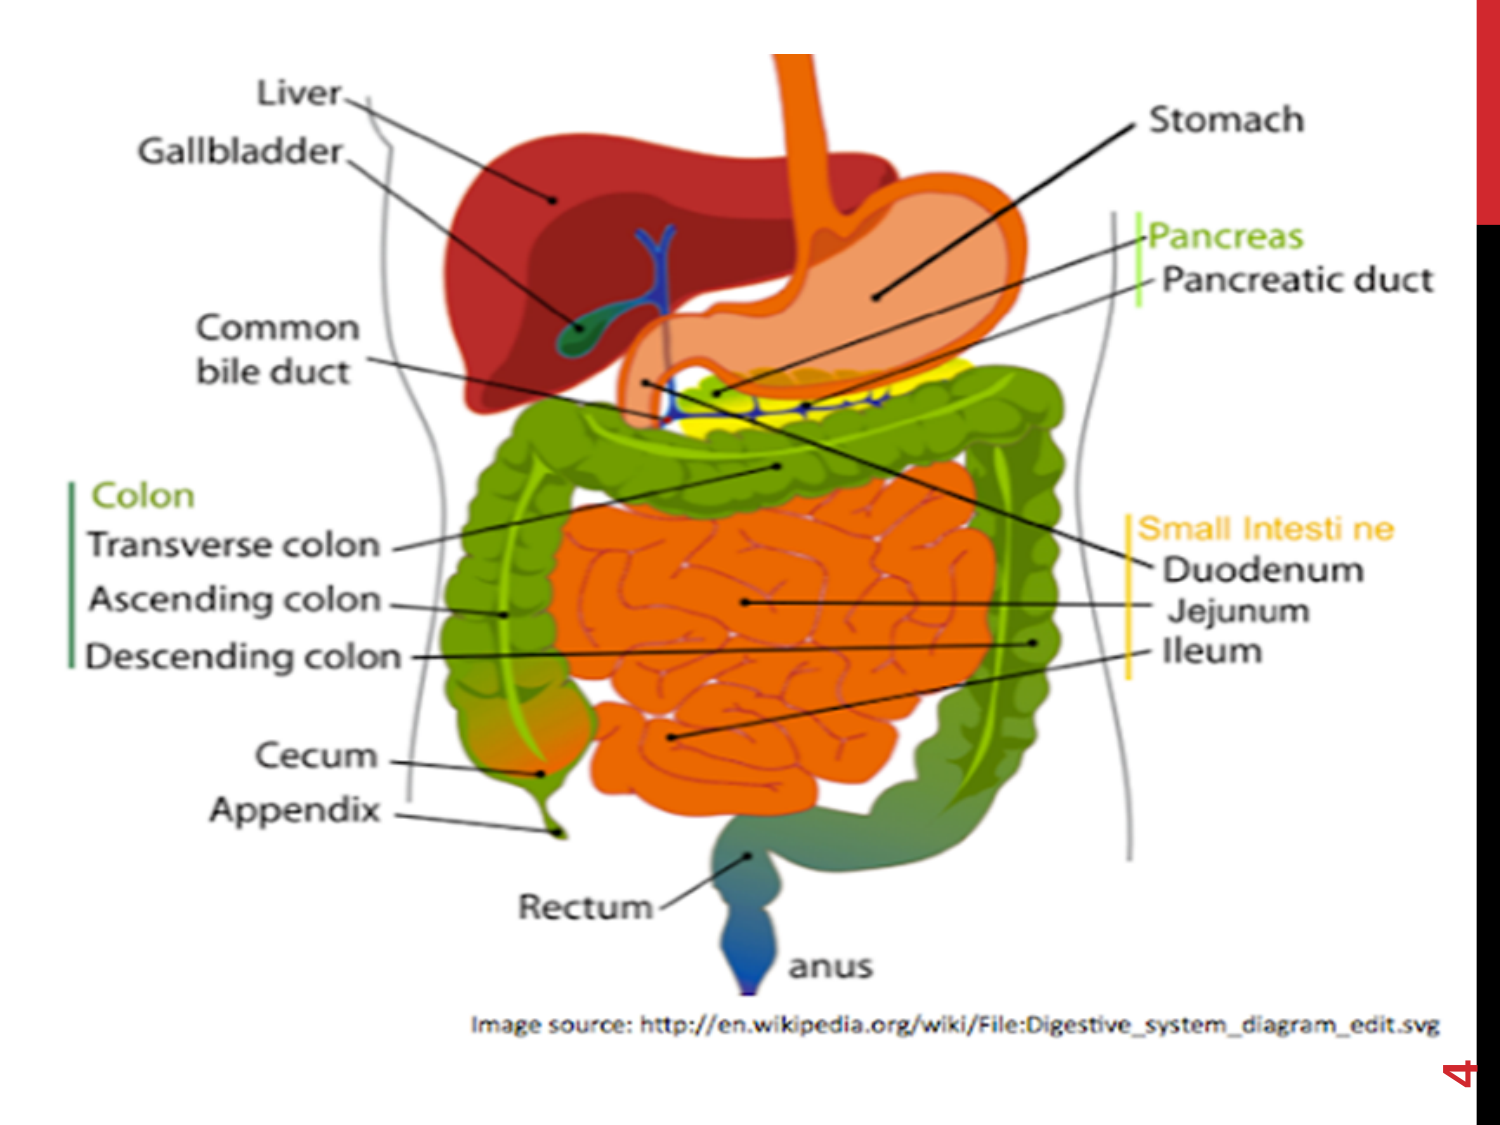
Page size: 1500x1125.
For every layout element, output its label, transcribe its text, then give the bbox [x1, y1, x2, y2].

slide_number 4 [1427, 887, 1488, 1104]
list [61, 54, 1451, 1051]
